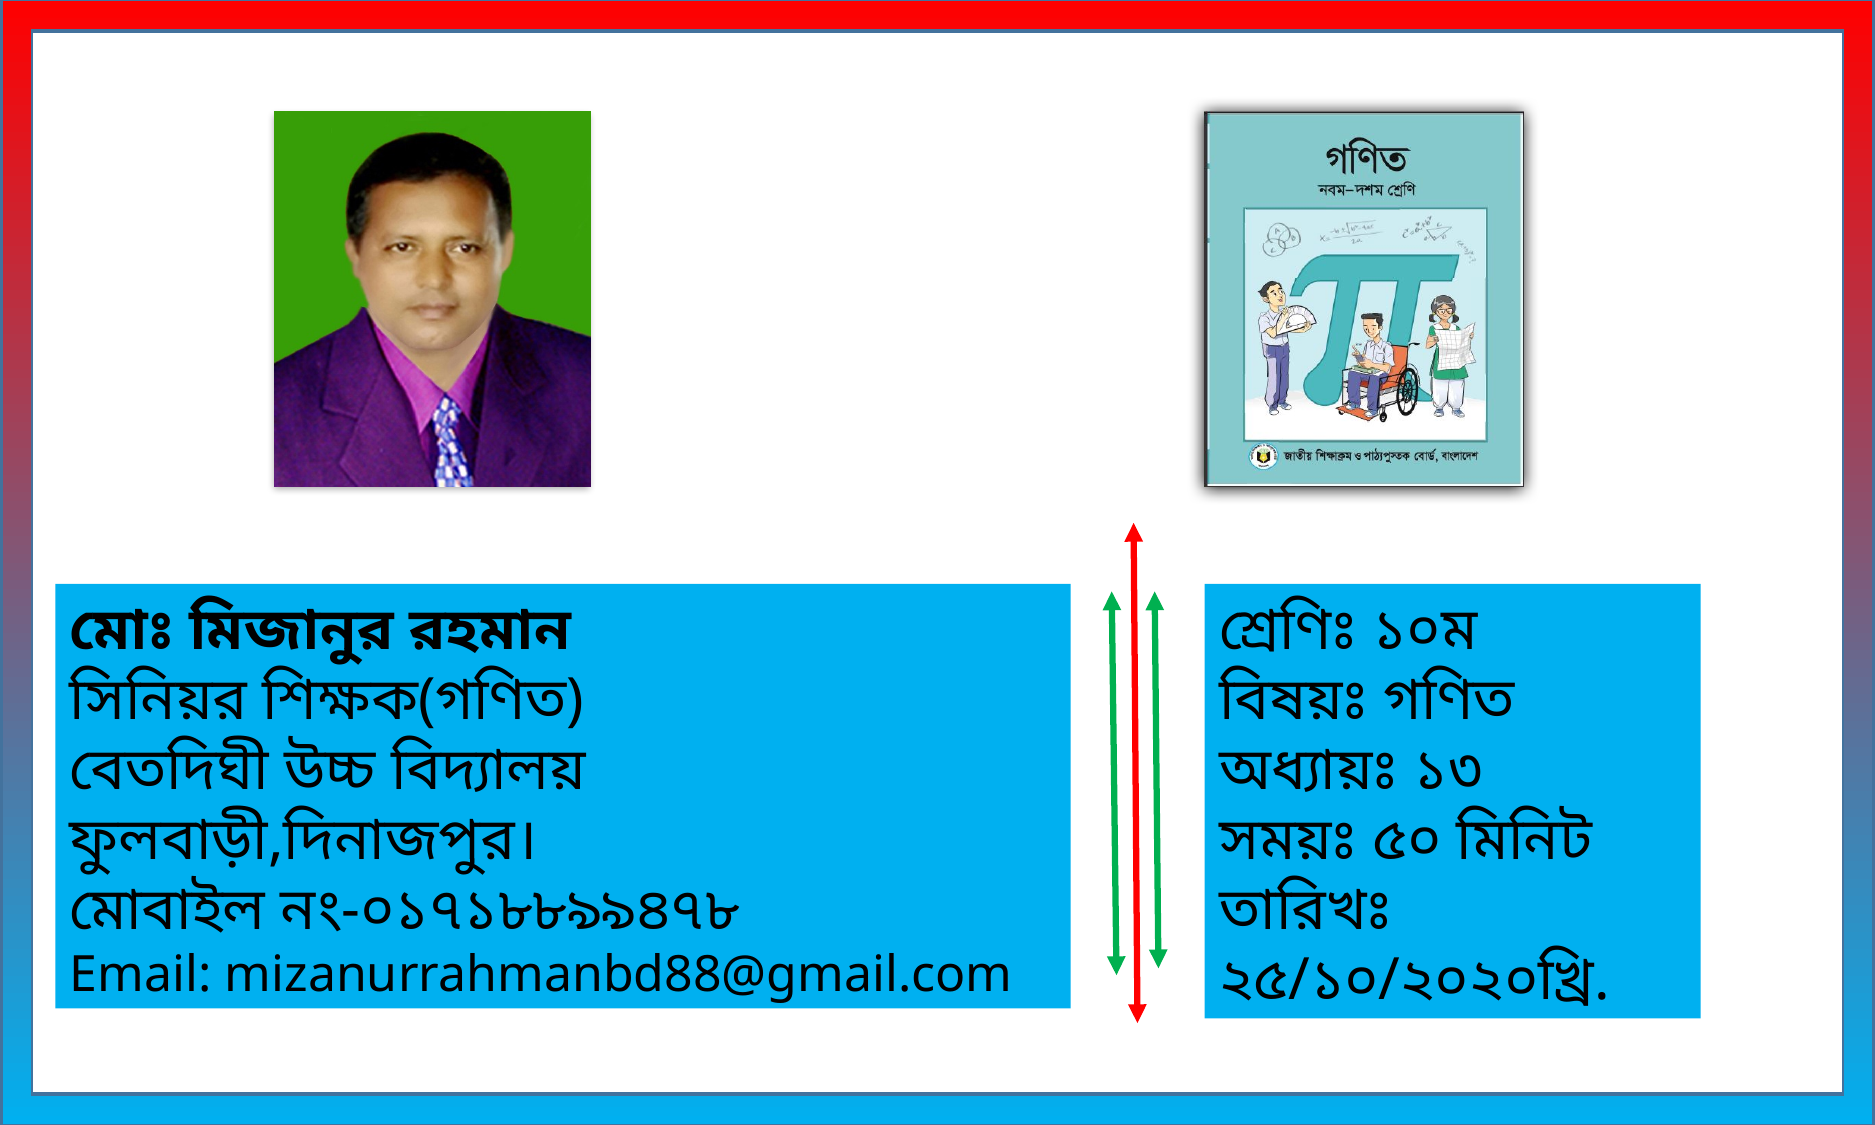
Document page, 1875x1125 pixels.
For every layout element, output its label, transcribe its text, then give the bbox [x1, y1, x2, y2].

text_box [1111, 522, 1159, 1023]
text_box শ্রেণিঃ ১০ম বিষয়ঃ গণিত অধ্যায়ঃ ১৩ সময়ঃ ৫০ মিনিট তারিখঃ ২৫/১০/২০২০খ্রি. [1204, 583, 1701, 1019]
picture [274, 111, 591, 487]
picture [1204, 111, 1524, 487]
text_box মোঃ মিজানুর রহমান সিনিয়র শিক্ষক(গণিত) বেতদিঘী উচ্চ বিদ্যালয় ফুলবাড়ী,দিনাজপুর। মোবাইল নং-০১৭১৮৮৯৯৪৭৮ Email: mizanurrahmanbd88@gmail.com [55, 583, 1071, 1009]
